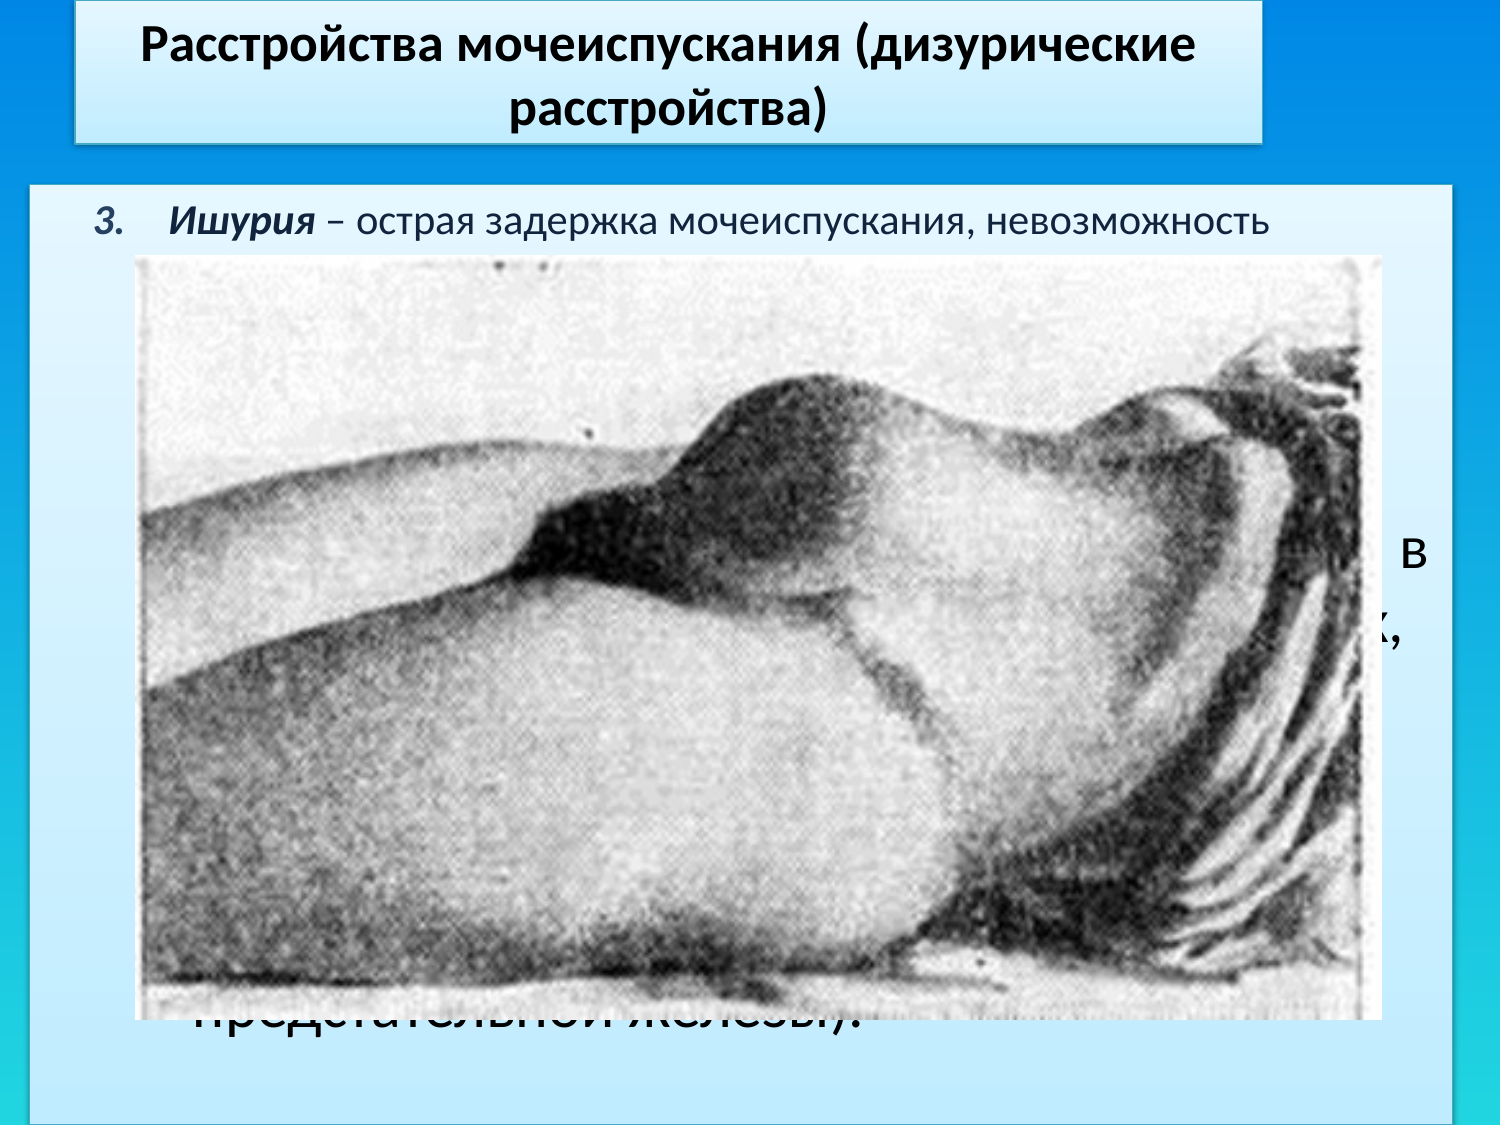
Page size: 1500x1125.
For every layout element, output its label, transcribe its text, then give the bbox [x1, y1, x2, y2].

title Расстройства мочеиспускания (дизурические расстройства) [74, 0, 1263, 145]
list Ишурия – острая задержка мочеиспускания, невозможность самостоятельного мочеиспускания при переполненном мочевом пузыре: рефлекторная (послеоперационная, послеродовая) – обусловлена неврогенным состоянием, отсутствием привычки мочиться в положении лежа, в присутствии посторонних, боязнью болезненности при напряжении; патологическая – по причине механического препятствия (камни или опухоль в мочеиспускательном канале, опухоль предстательной железы). [29, 184, 1453, 1125]
picture [135, 255, 1383, 1020]
